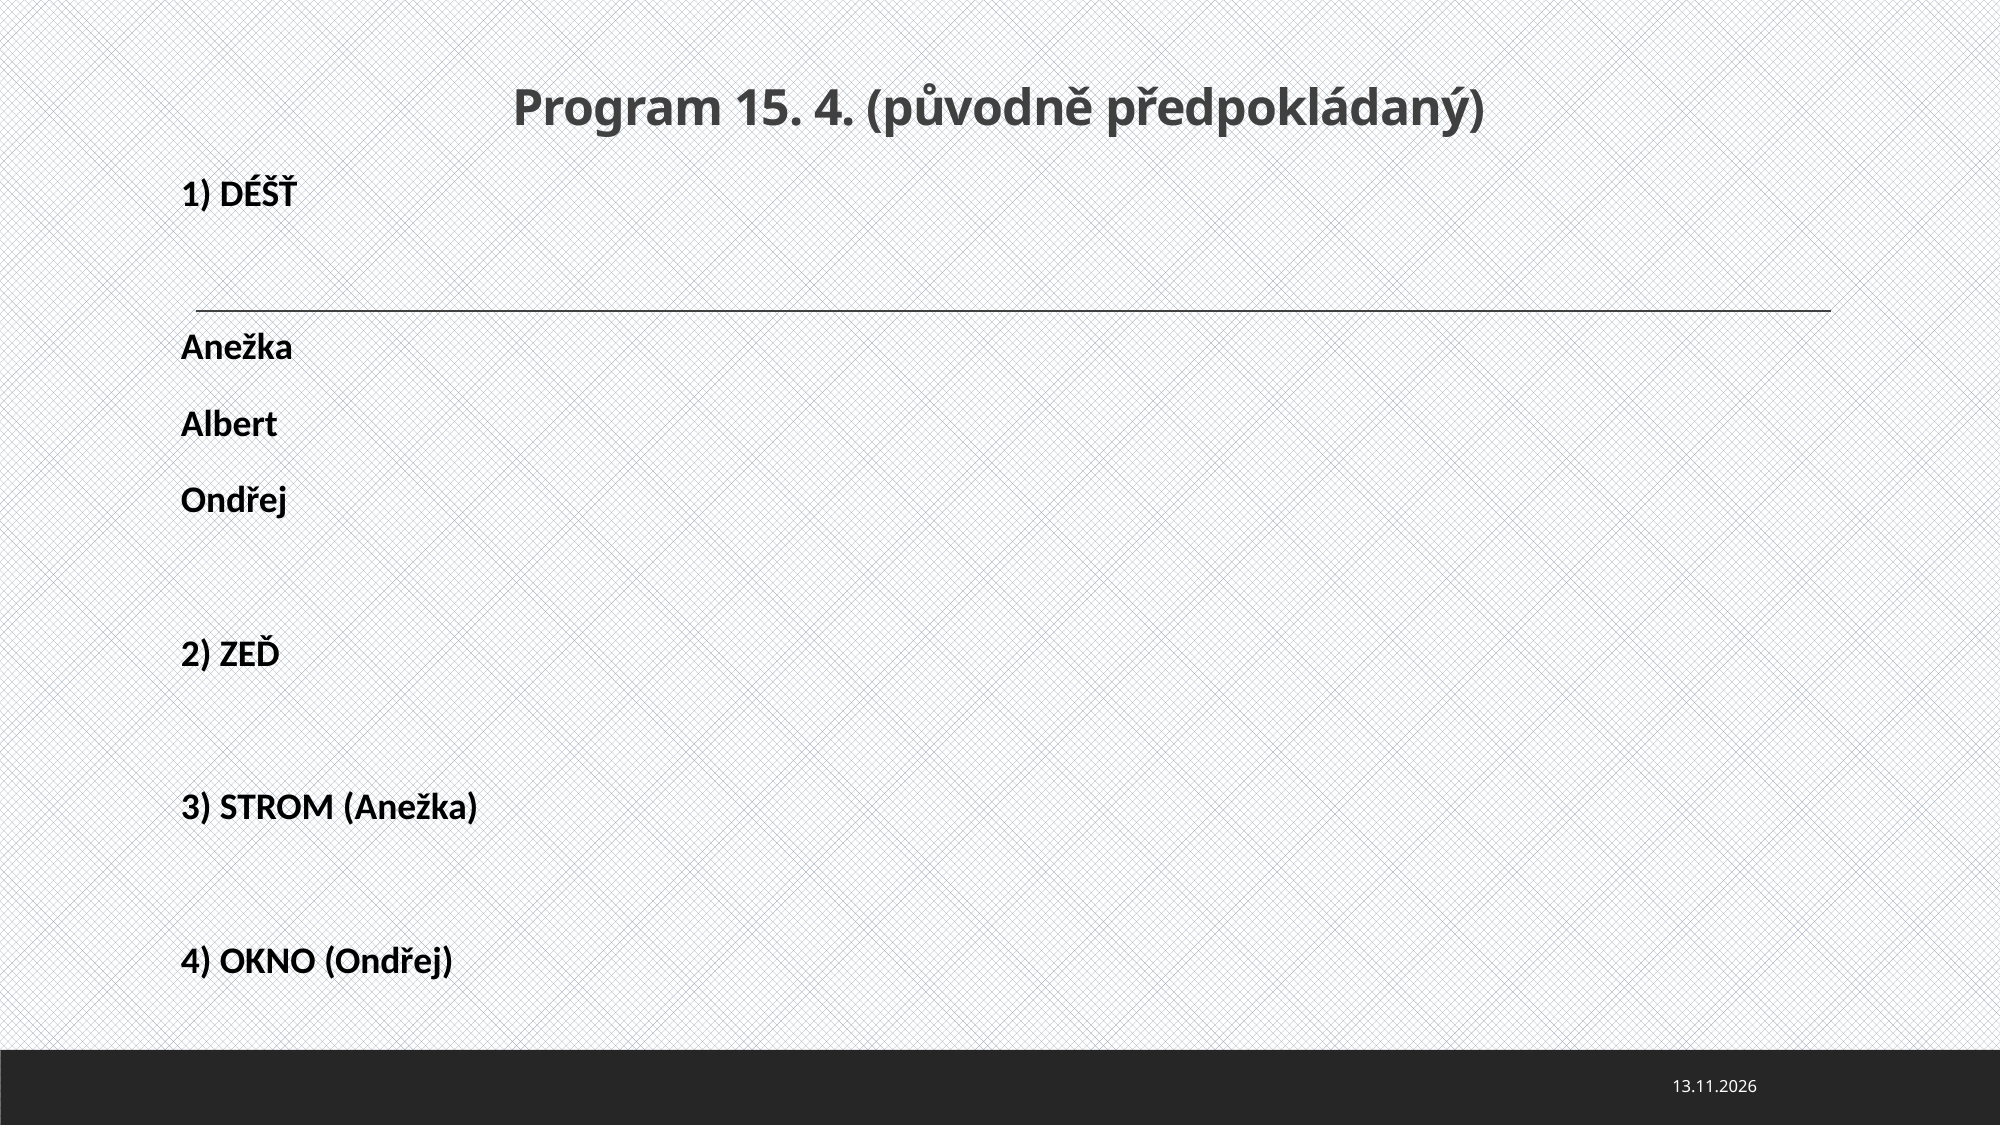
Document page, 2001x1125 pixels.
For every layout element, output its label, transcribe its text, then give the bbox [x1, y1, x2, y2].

title Program 15. 4. (původně předpokládaný) [180, 47, 1830, 144]
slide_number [1348, 1057, 1773, 1118]
list 1) DÉŠŤ Anežka Albert Ondřej 2) ZEĎ 3) STROM (Anežka) 4) OKNO (Ondřej) [165, 154, 1876, 1000]
